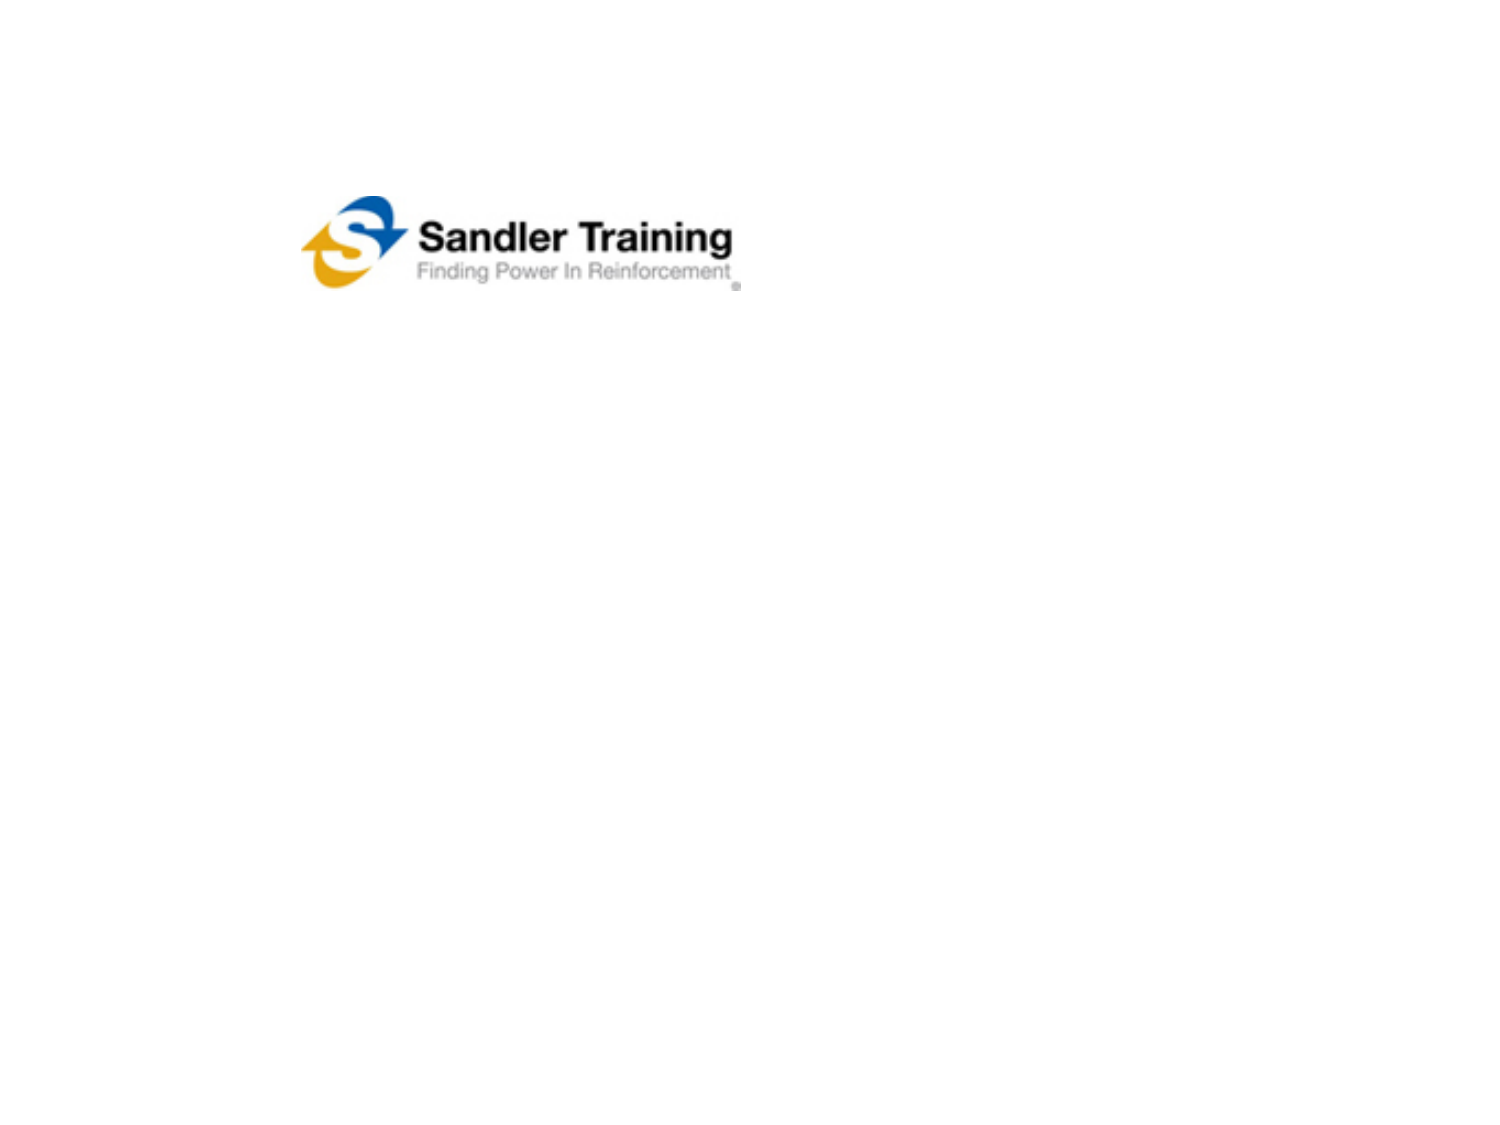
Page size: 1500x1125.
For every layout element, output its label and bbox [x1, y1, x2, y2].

picture [300, 195, 741, 291]
